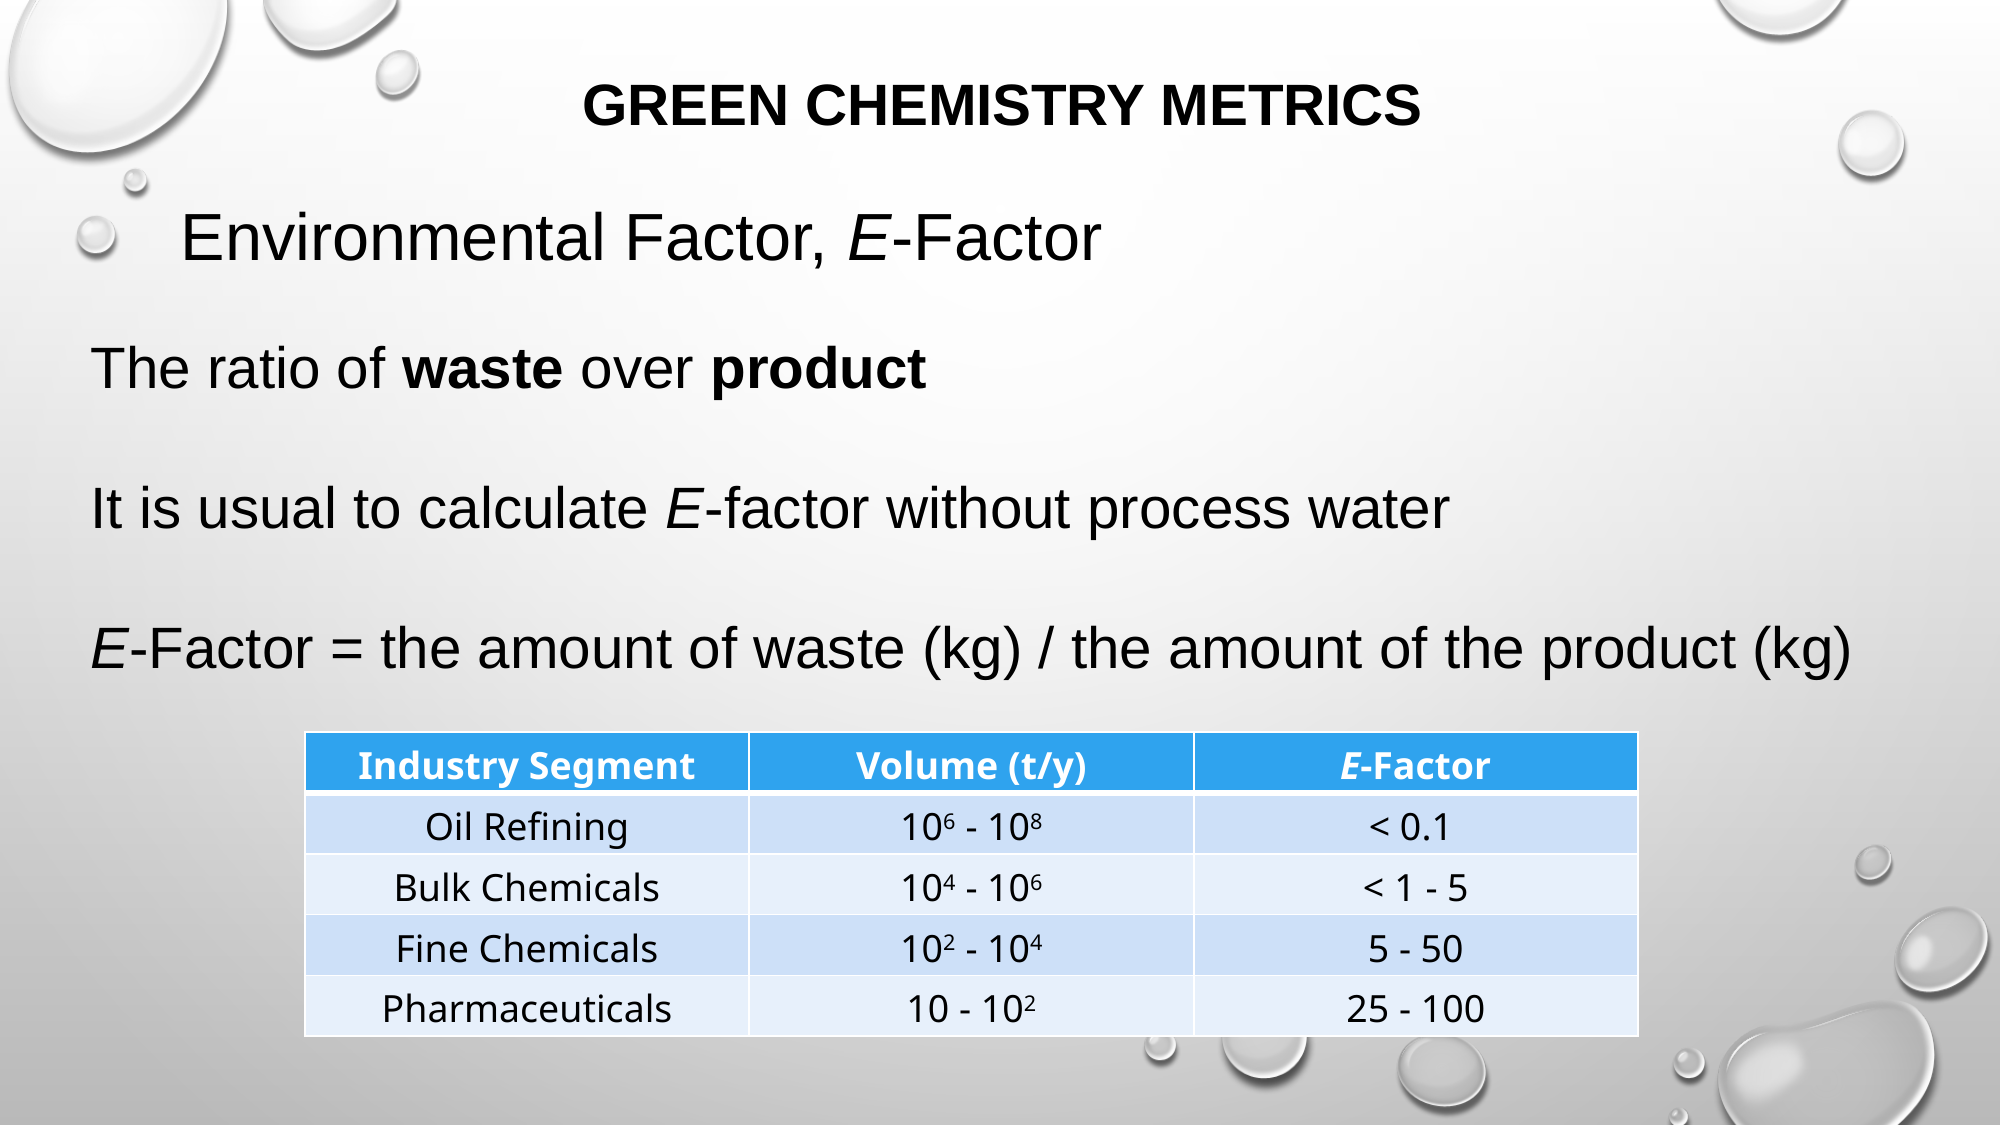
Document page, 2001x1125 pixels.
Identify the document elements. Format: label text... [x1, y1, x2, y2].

table_cell Oil Refining [306, 796, 748, 853]
table_cell 104 - 106 [750, 855, 1193, 914]
table_cell 106 - 108 [750, 796, 1193, 853]
table_cell 5 - 50 [1195, 915, 1637, 975]
table_header Volume (t/y) [750, 733, 1193, 790]
table_header E-Factor [1195, 733, 1637, 790]
table_cell 102 - 104 [750, 915, 1193, 975]
text_box The ratio of waste over product It is usual to calculate E-factor without process water E-Factor = the amount of waste (kg) / the amount of the product (kg) [75, 322, 1913, 688]
picture [0, 0, 2000, 1125]
table_cell Bulk Chemicals [306, 855, 748, 914]
text_box Environmental Factor, E-Factor [165, 185, 1275, 281]
table_cell < 1 - 5 [1195, 855, 1637, 914]
table_cell 25 - 100 [1195, 976, 1637, 1035]
text_box GREEN CHEMISTRY METRICS [275, 59, 1729, 144]
table_cell < 0.1 [1195, 796, 1637, 853]
table_header Industry Segment [306, 733, 748, 790]
table_cell Pharmaceuticals [306, 976, 748, 1035]
table_cell 10 - 102 [750, 976, 1193, 1035]
table_cell Fine Chemicals [306, 915, 748, 975]
